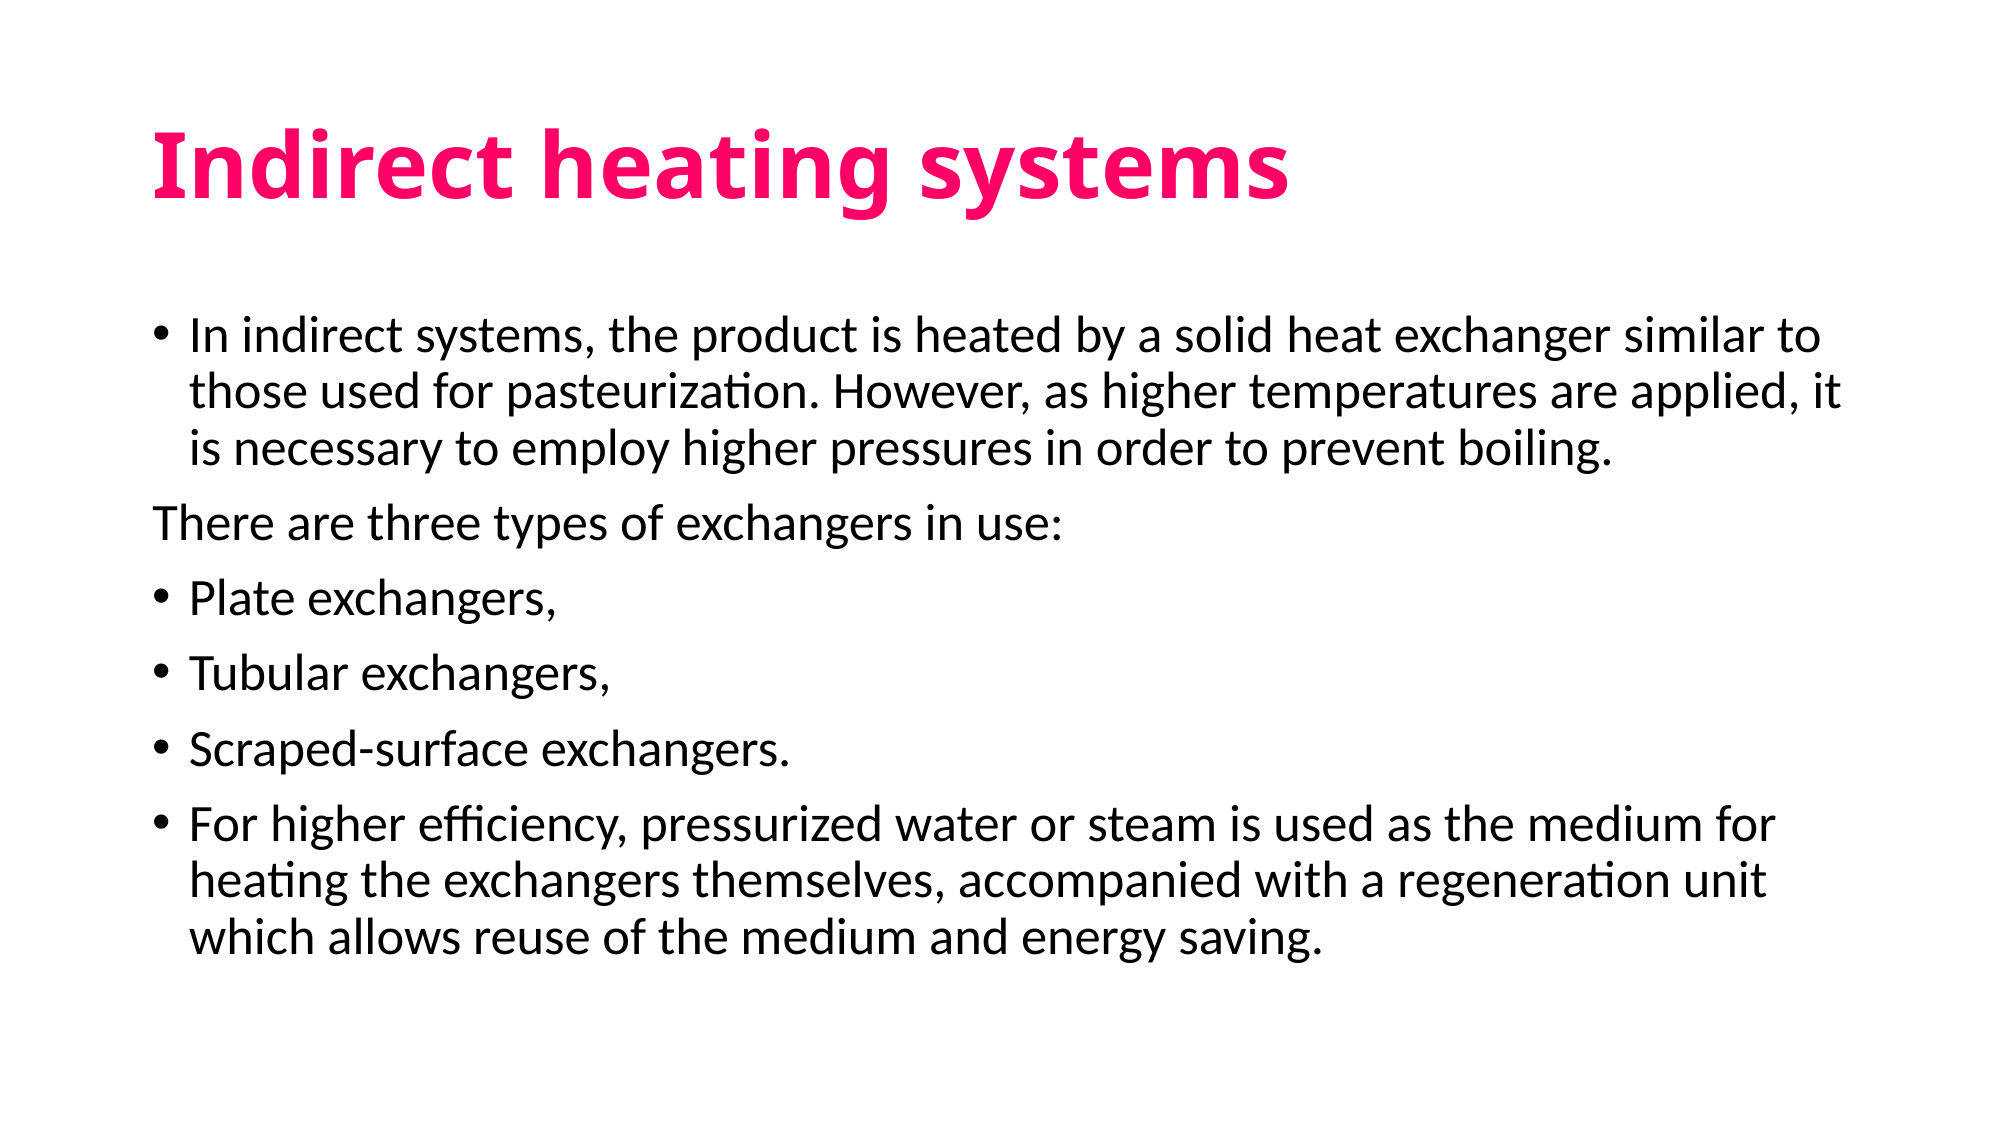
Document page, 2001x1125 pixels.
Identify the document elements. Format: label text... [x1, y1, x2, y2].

title Indirect heating systems [137, 59, 1863, 278]
list In indirect systems, the product is heated by a solid heat exchanger similar to those used for pasteurization. However, as higher temperatures are applied, it is necessary to employ higher pressures in order to prevent boiling. There are three types of exchangers in use: Plate exchangers, Tubular exchangers, Scraped-surface exchangers. For higher efficiency, pressurized water or steam is used as the medium for heating the exchangers themselves, accompanied with a regeneration unit which allows reuse of the medium and energy saving. [137, 299, 1863, 1014]
